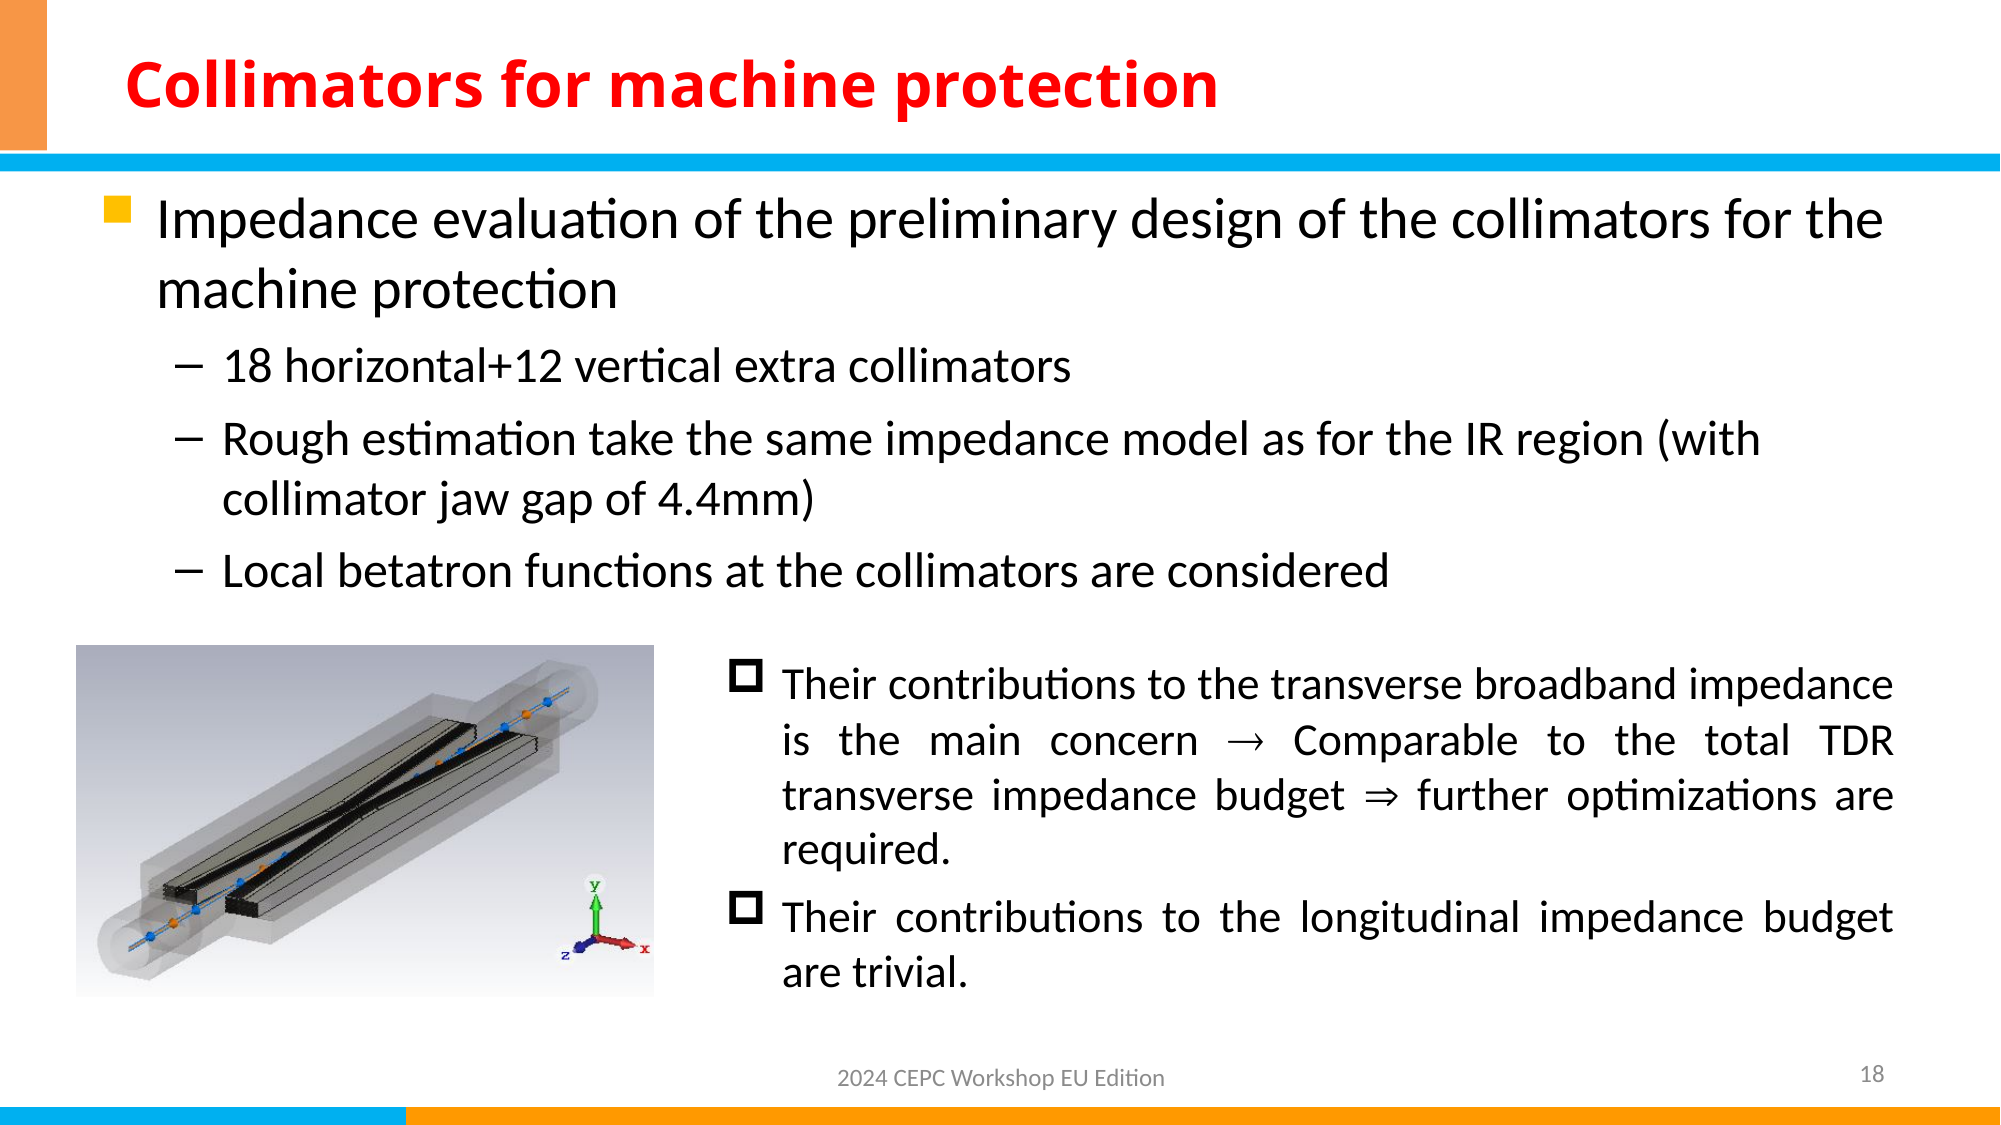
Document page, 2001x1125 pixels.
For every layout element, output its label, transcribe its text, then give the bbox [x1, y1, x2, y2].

text_box Their contributions to the transverse broadband impedance is the main concern  Comparable to the total TDR transverse impedance budget  further optimizations are required. Their contributions to the longitudinal impedance budget are trivial. [710, 646, 1910, 1004]
footer 2024 CEPC Workshop EU Edition [588, 1047, 1416, 1106]
picture [76, 644, 654, 998]
slide_number 18 [1433, 1042, 1900, 1103]
title Collimators for machine protection [109, 23, 1875, 143]
list Impedance evaluation of the preliminary design of the collimators for the machine protection 18 horizontal+12 vertical extra collimators Rough estimation take the same impedance model as for the IR region (with collimator jaw gap of 4.4mm) Local betatron functions at the collimators are considered [85, 172, 1919, 967]
